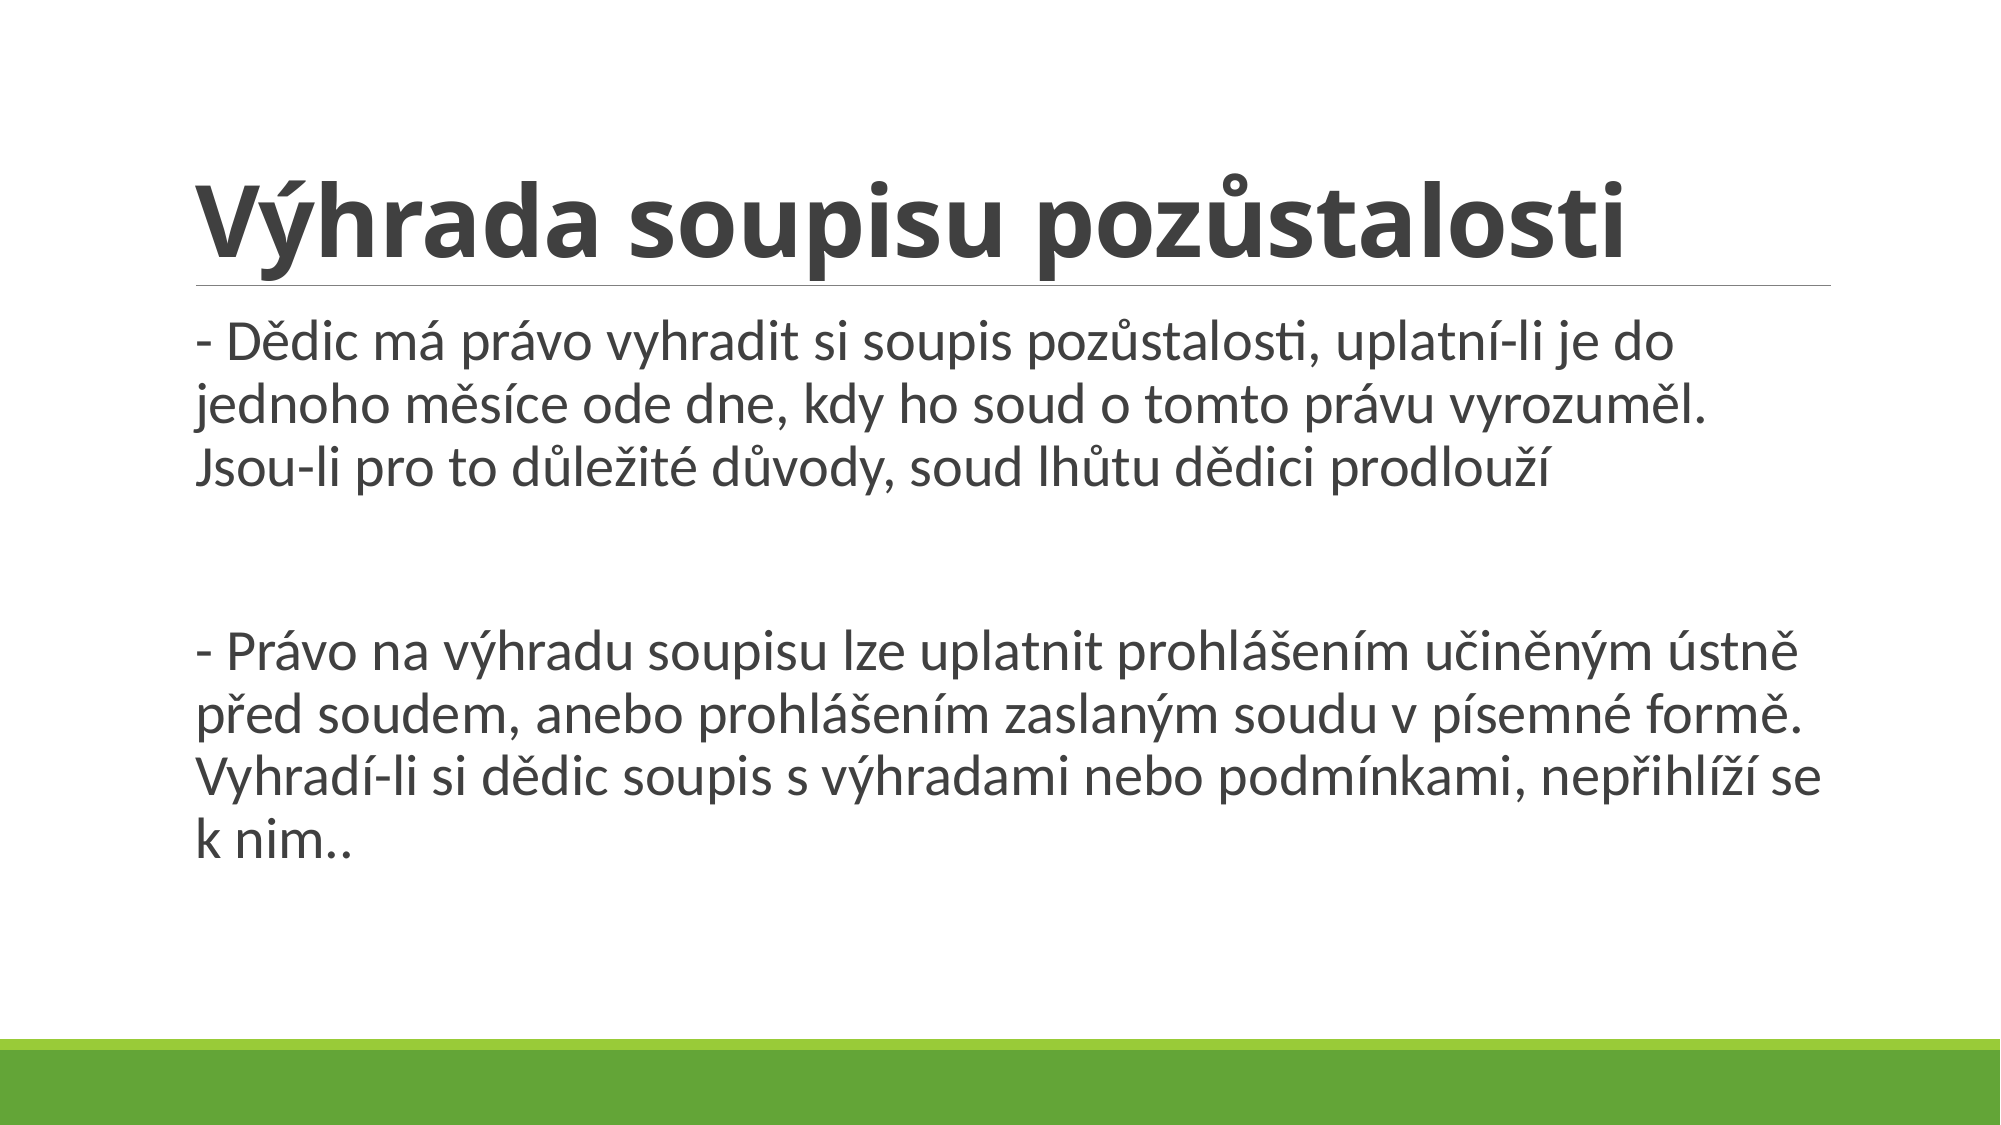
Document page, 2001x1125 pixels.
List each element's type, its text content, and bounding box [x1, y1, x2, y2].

list - Dědic má právo vyhradit si soupis pozůstalosti, uplatní-li je do jednoho měsíce ode dne, kdy ho soud o tomto právu vyrozuměl. Jsou-li pro to důležité důvody, soud lhůtu dědici prodlouží - Právo na výhradu soupisu lze uplatnit prohlášením učiněným ústně před soudem, anebo prohlášením zaslaným soudu v písemné formě. Vyhradí-li si dědic soupis s výhradami nebo podmínkami, nepřihlíží se k nim.. [180, 302, 1830, 963]
title Výhrada soupisu pozůstalosti [180, 47, 1830, 285]
